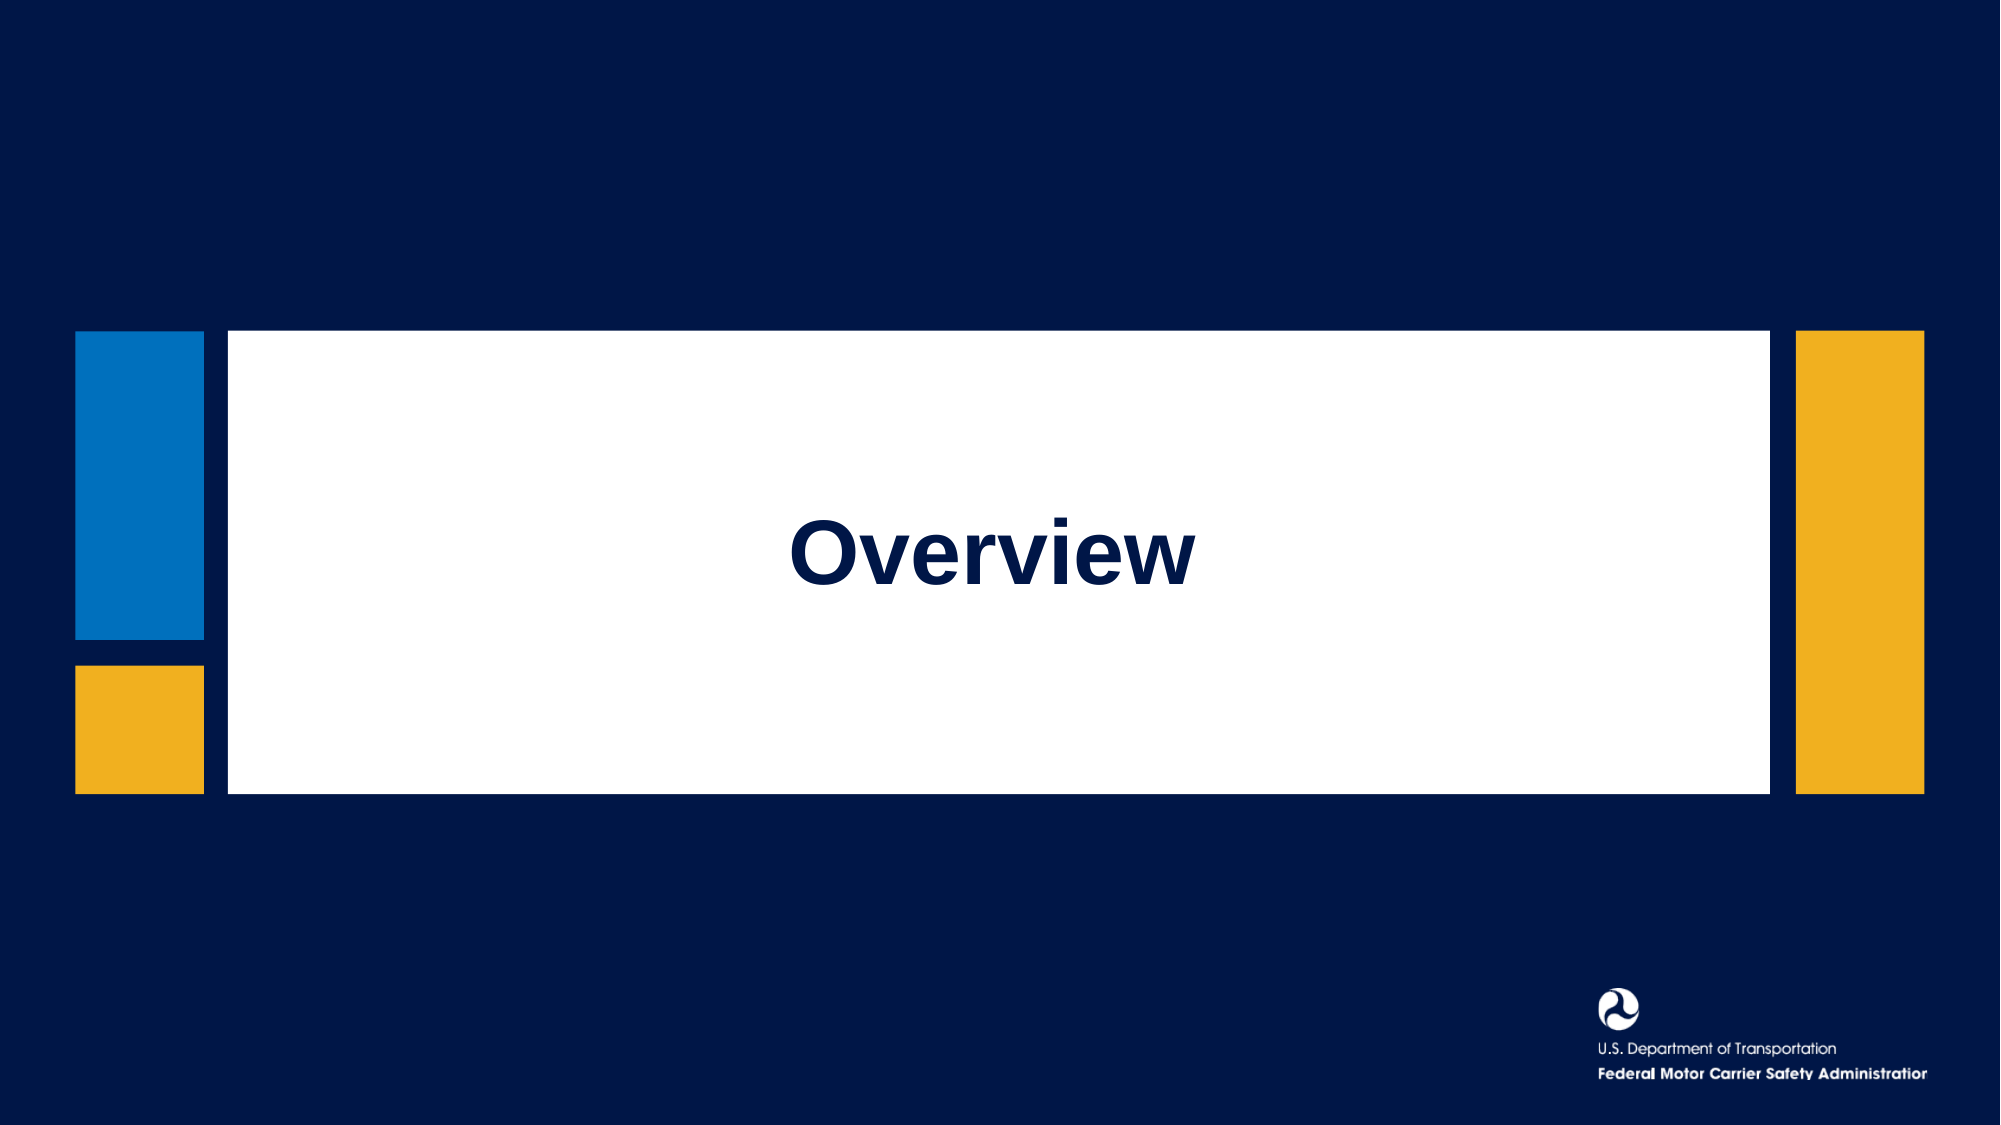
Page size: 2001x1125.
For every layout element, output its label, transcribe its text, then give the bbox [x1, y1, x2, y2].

title Overview [229, 385, 1771, 724]
